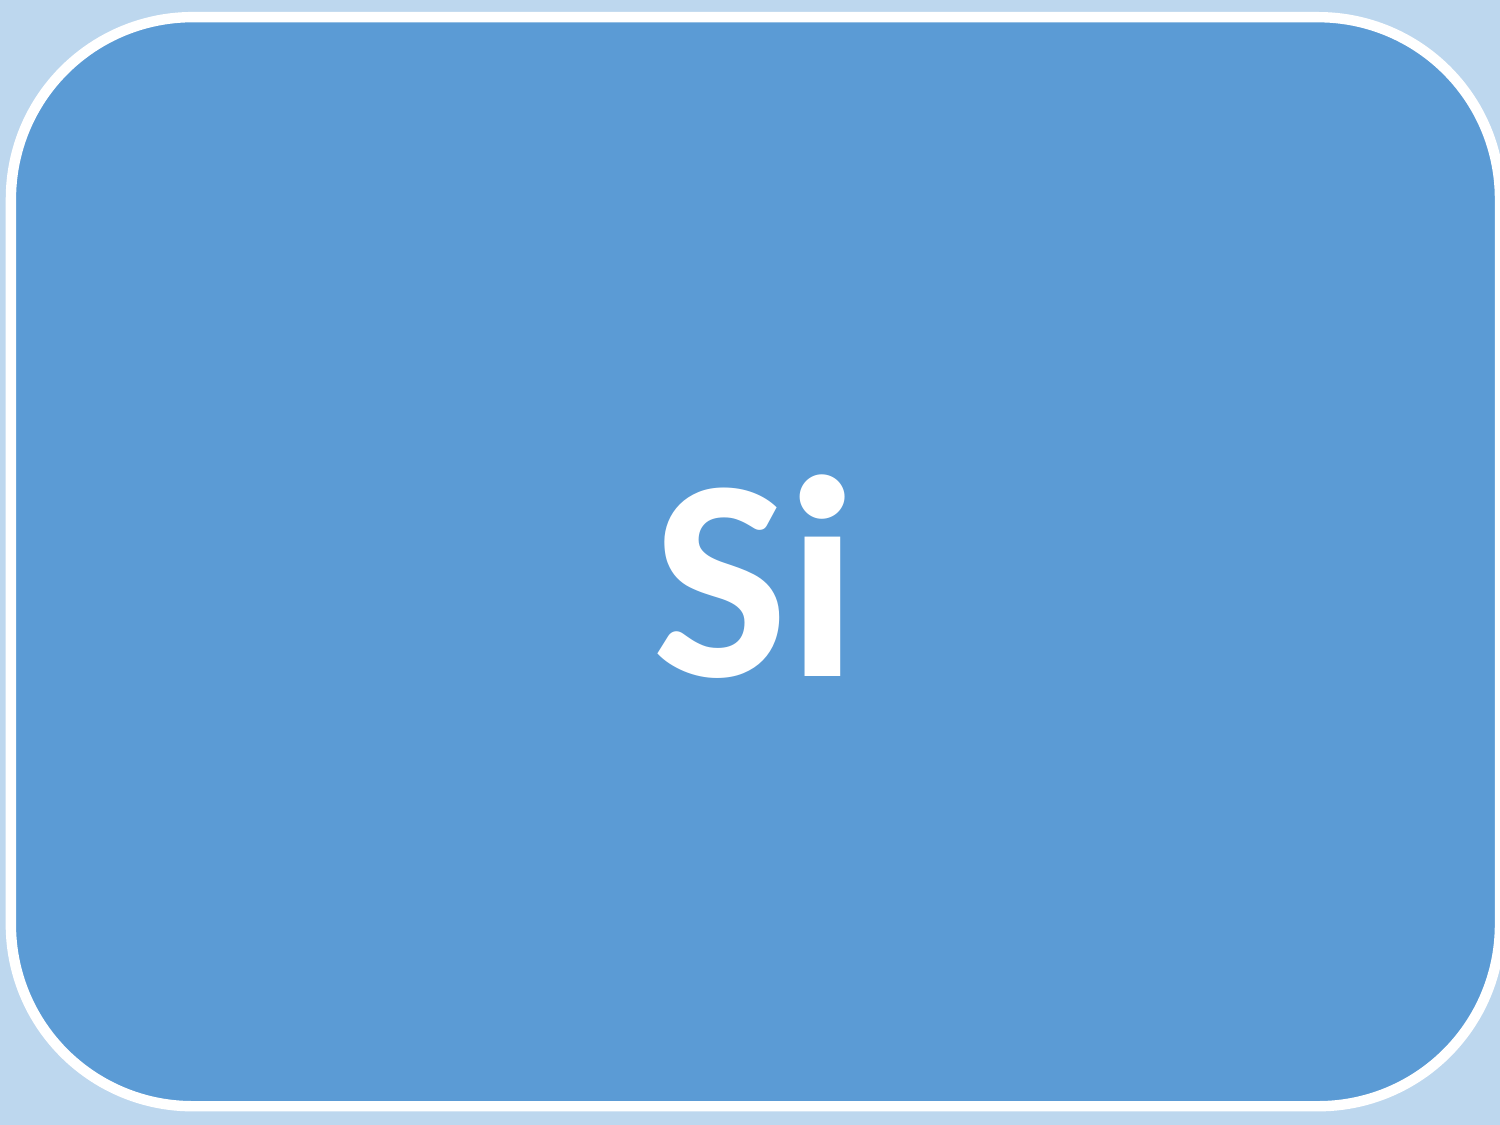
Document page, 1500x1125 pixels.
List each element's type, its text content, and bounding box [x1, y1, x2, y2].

text_box Si [9, 16, 1500, 1108]
